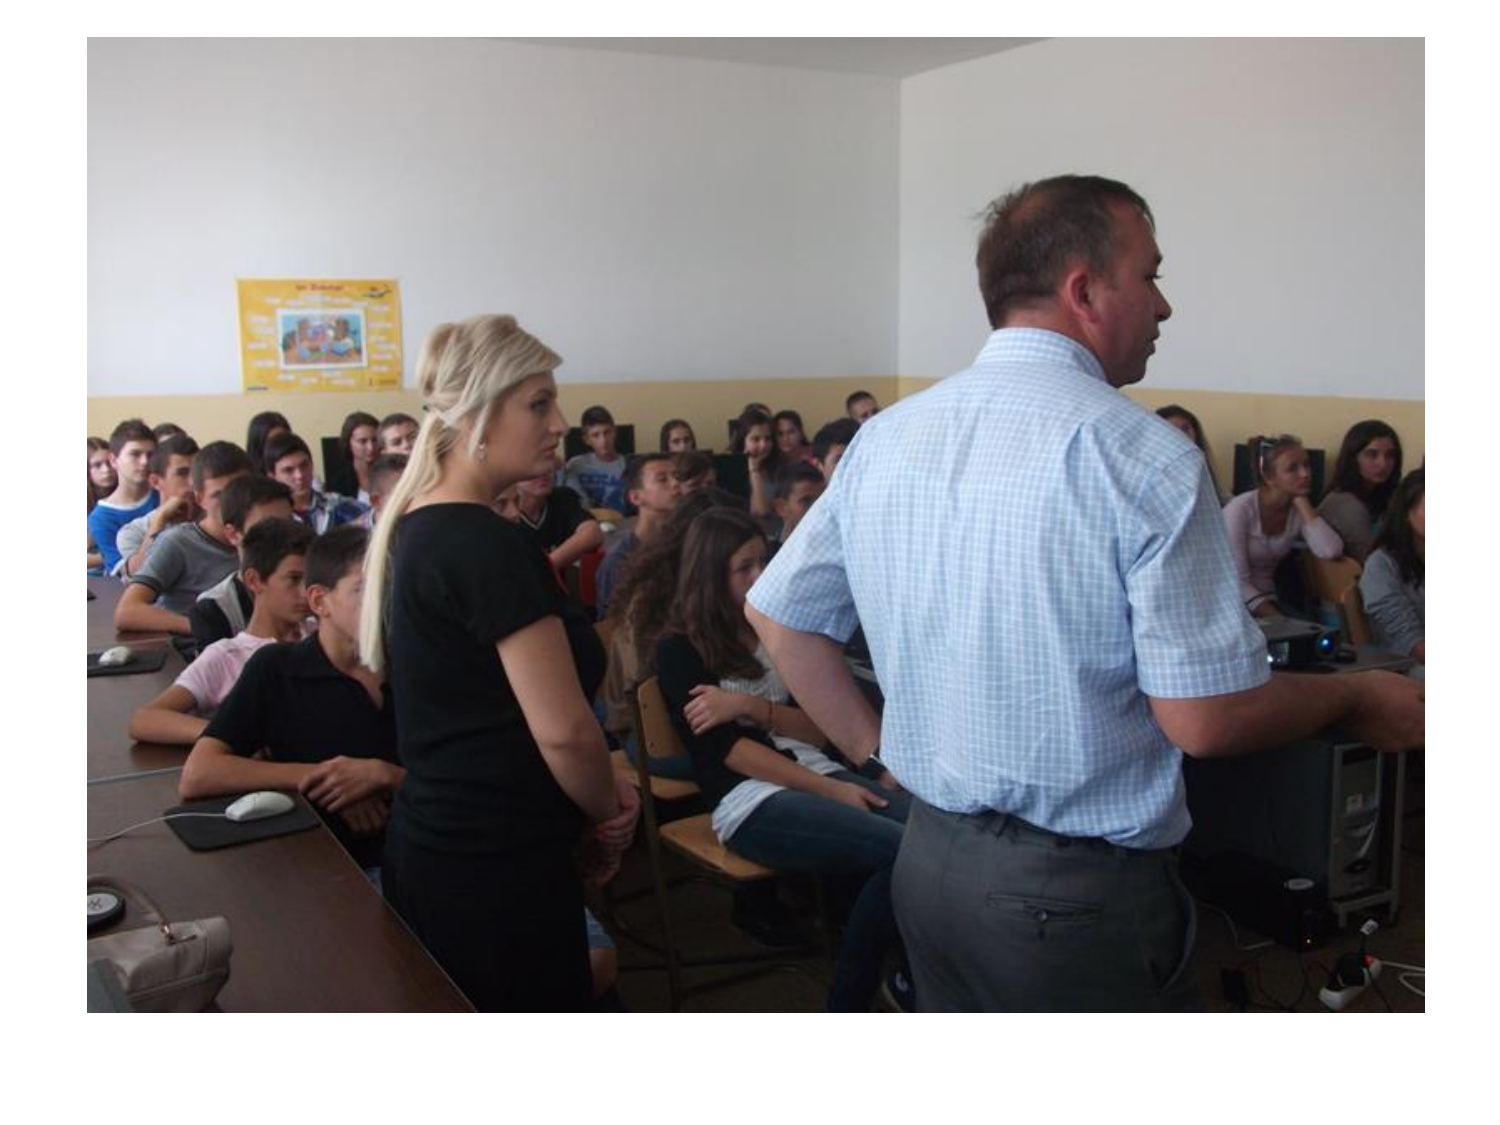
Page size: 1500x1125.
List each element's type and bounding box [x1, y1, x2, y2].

picture [87, 37, 1426, 1013]
